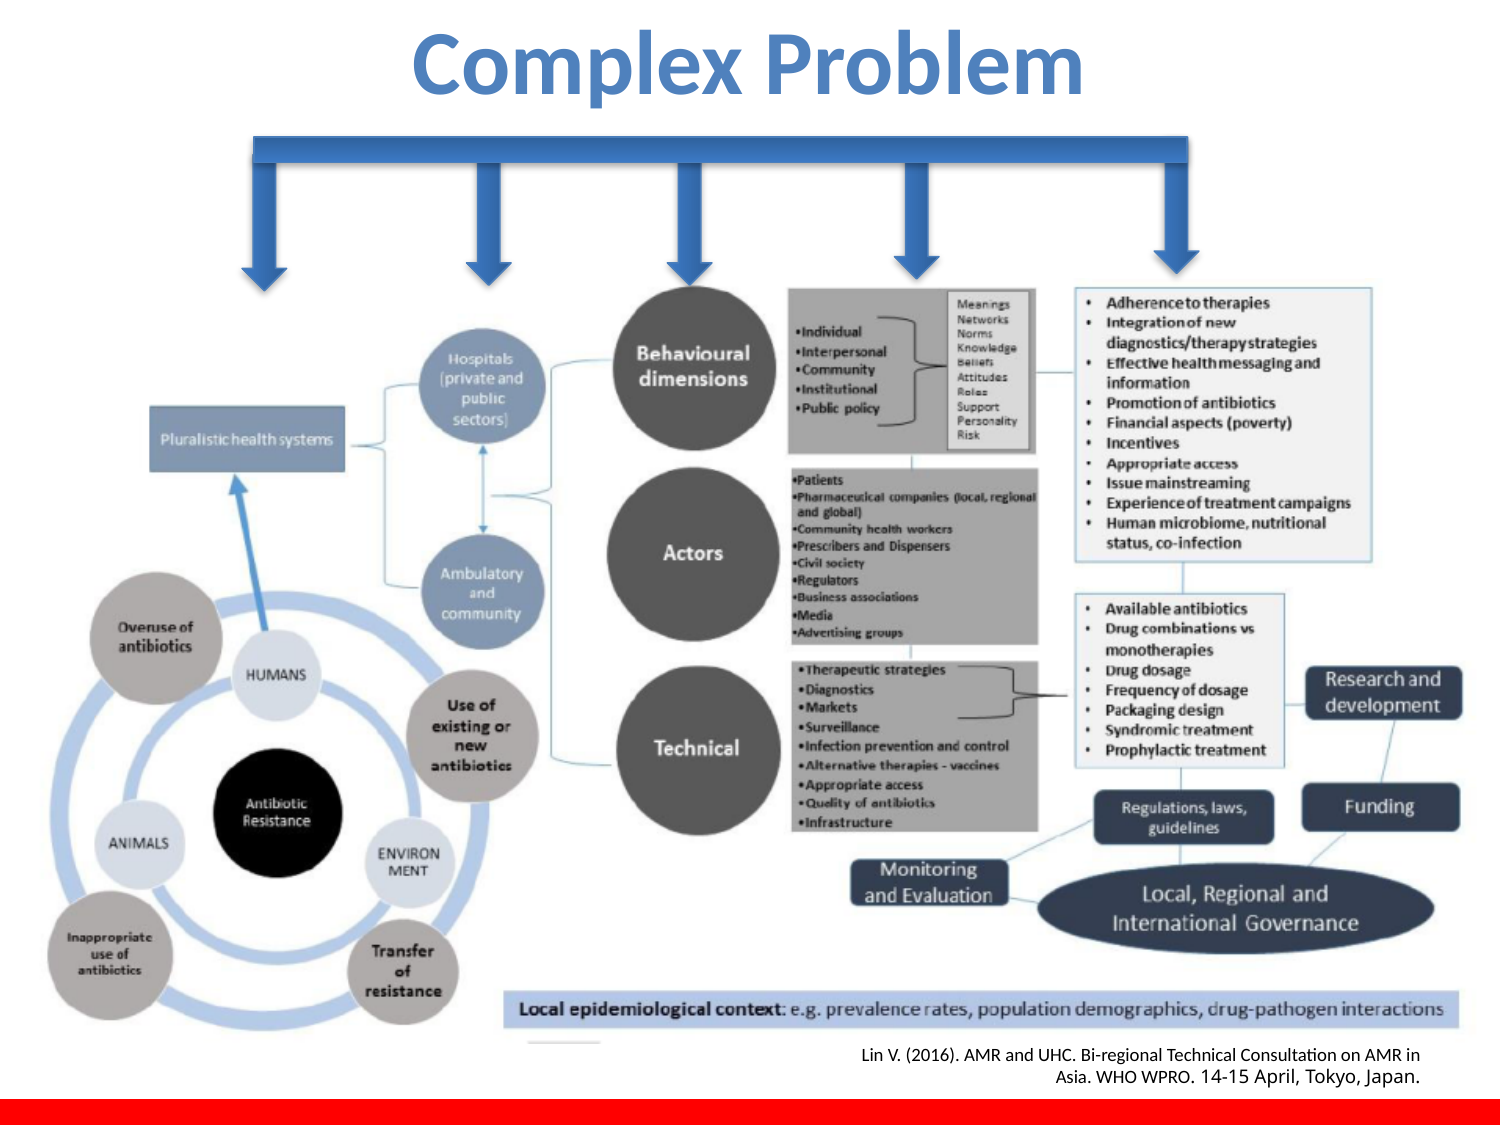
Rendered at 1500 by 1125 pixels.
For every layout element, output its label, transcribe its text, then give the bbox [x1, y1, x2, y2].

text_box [241, 136, 1200, 291]
text_box [0, 1099, 1500, 1125]
picture [0, 278, 1498, 1044]
text_box Lin V. (2016). AMR and UHC. Bi-regional Technical Consultation on AMR in Asia. WHO WPRO. 14-15 April, Tokyo, Japan. [819, 1052, 1437, 1097]
text_box Complex Problem [41, 0, 1459, 124]
